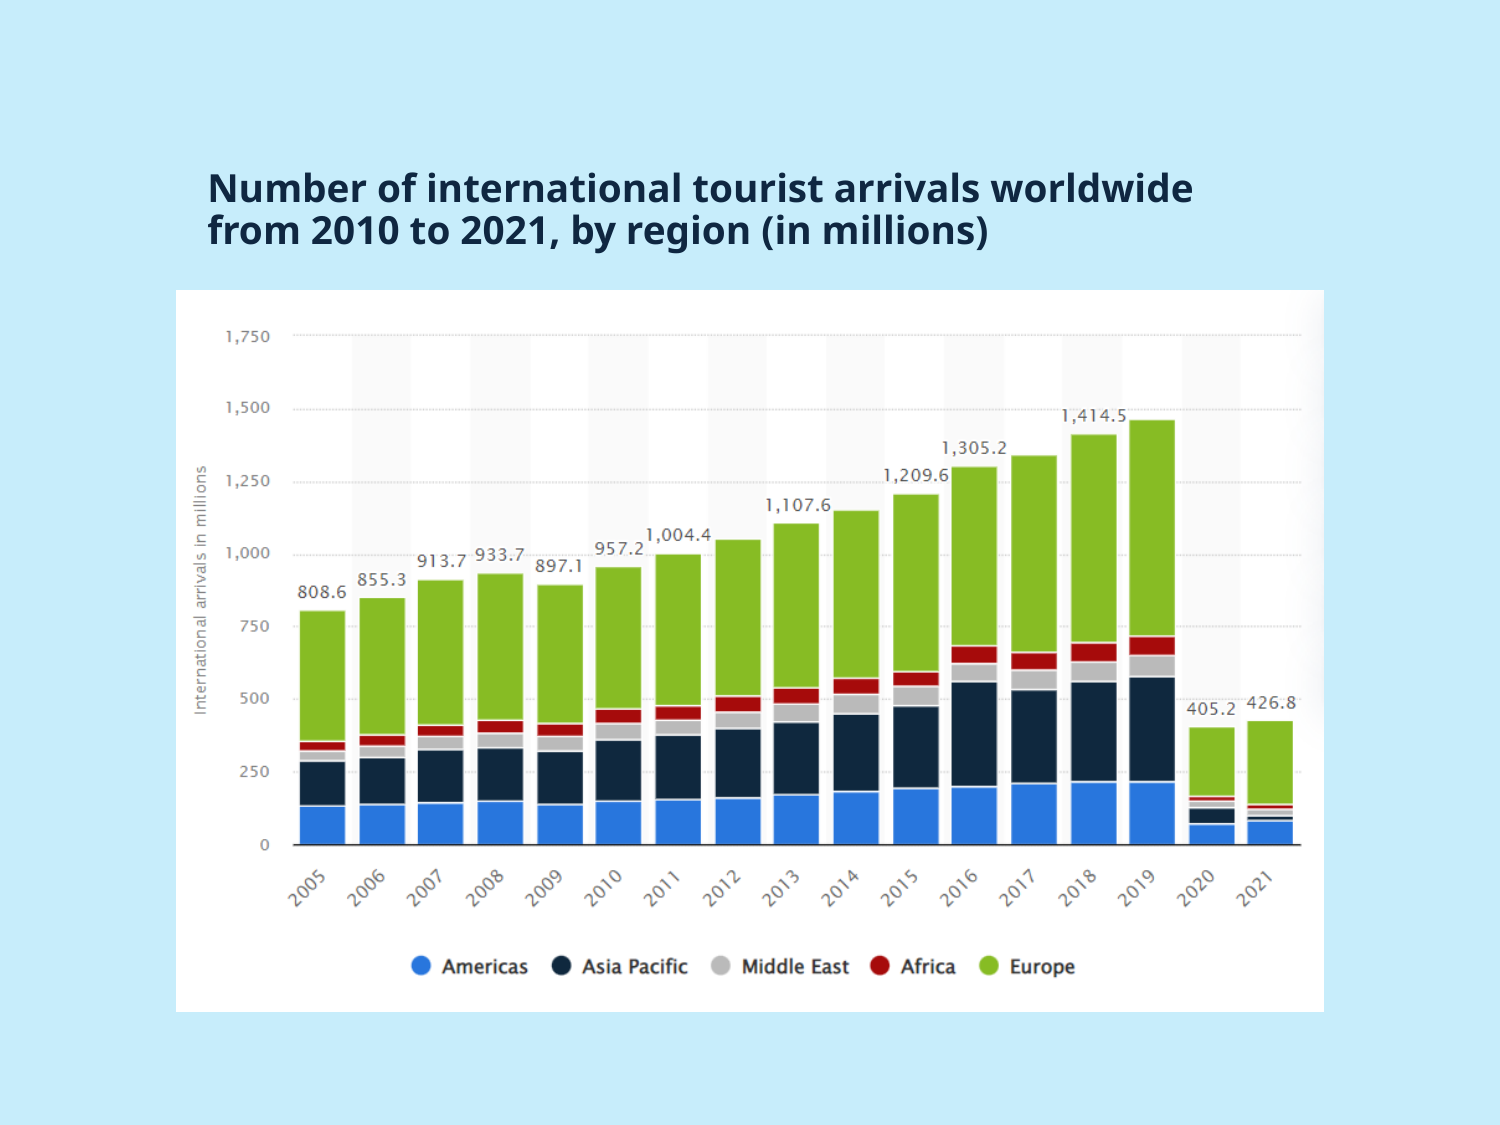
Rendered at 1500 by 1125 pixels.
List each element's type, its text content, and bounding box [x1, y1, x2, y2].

picture [175, 290, 1324, 1012]
title Number of international tourist arrivals worldwide from 2010 to 2021, by region (in millions) [192, 160, 1308, 290]
